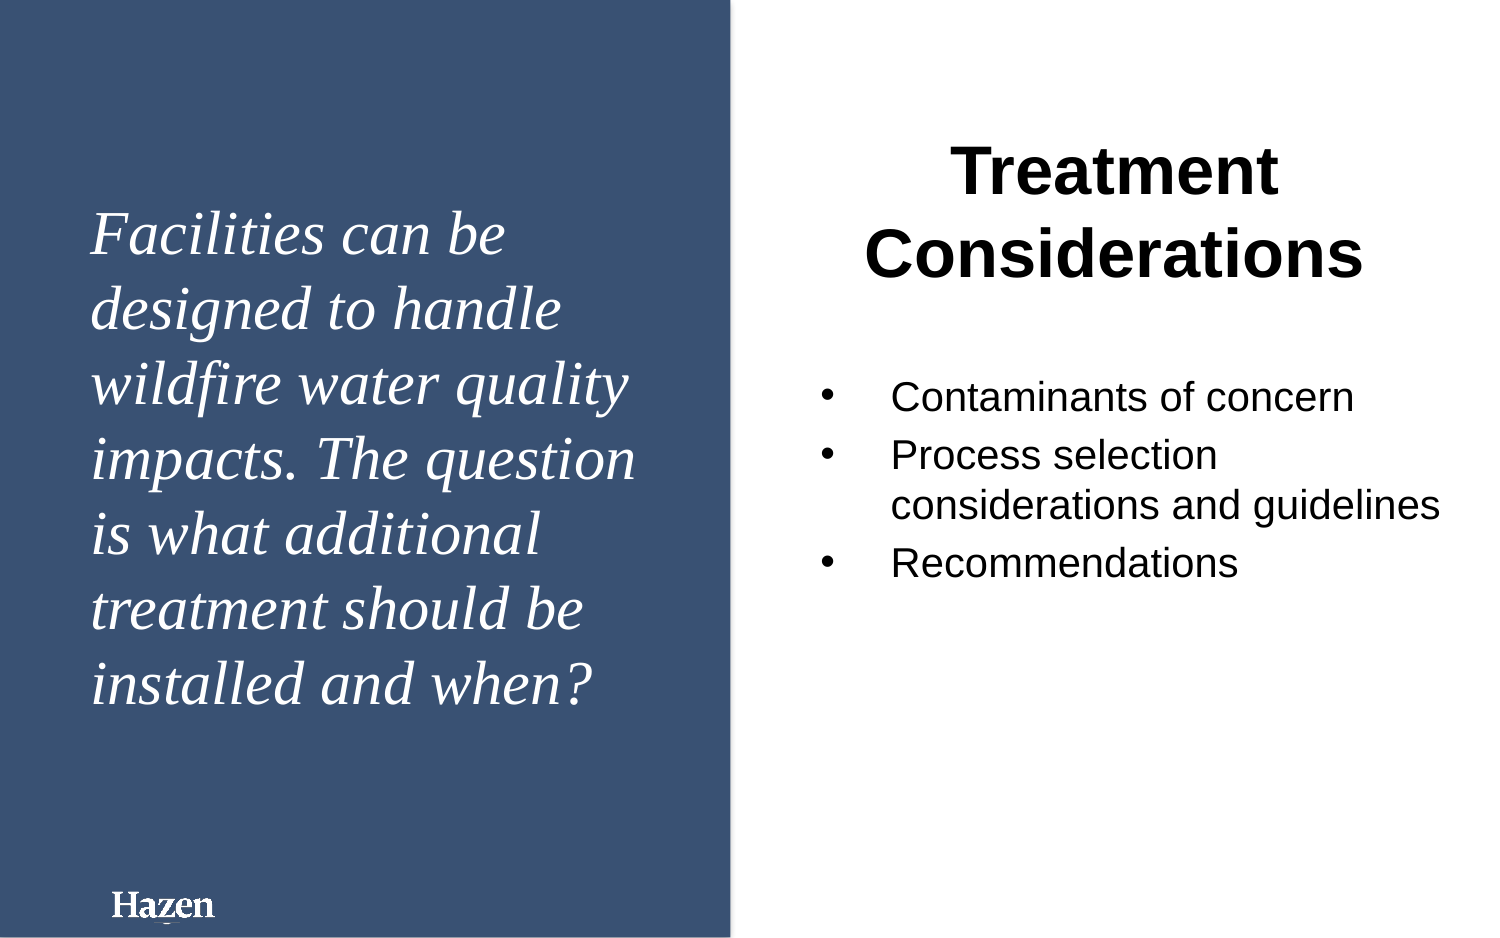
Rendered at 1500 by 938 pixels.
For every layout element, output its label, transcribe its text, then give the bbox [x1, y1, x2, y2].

list Contaminants of concern Process selection considerations and guidelines Recommendations [805, 361, 1458, 798]
title Treatment Considerations [840, 171, 1391, 245]
list Facilities can be designed to handle wildfire water quality impacts. The question is what additional treatment should be installed and when? [75, 72, 695, 844]
picture [111, 891, 216, 927]
